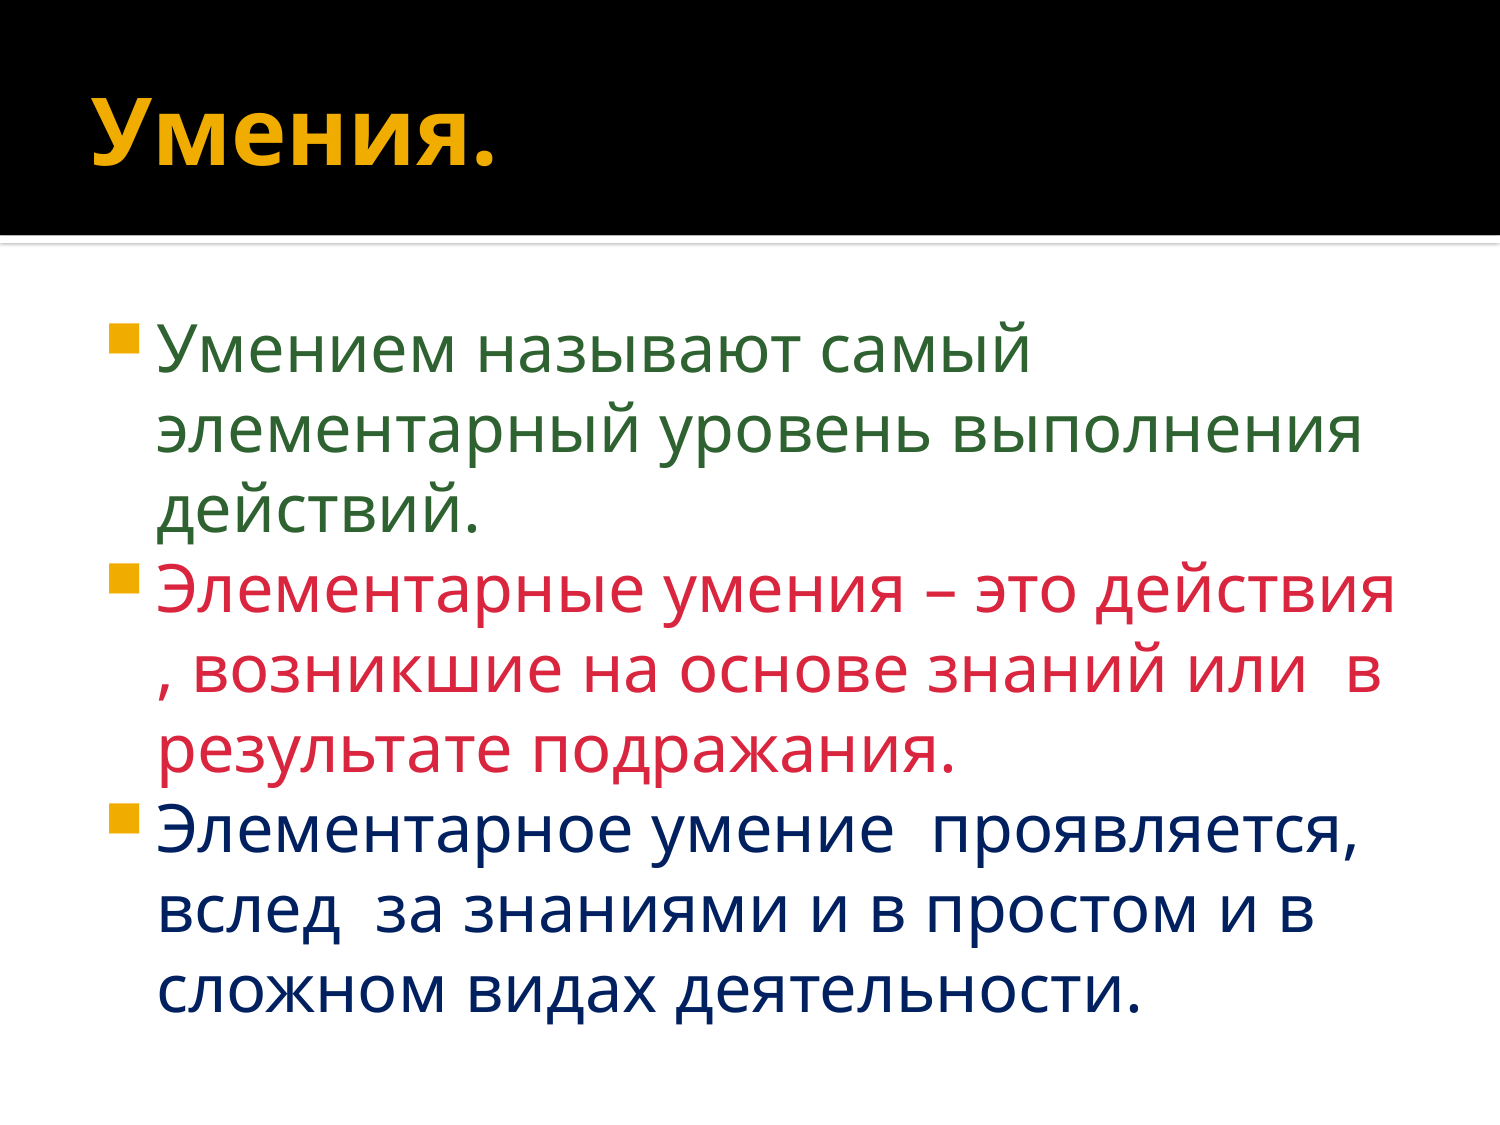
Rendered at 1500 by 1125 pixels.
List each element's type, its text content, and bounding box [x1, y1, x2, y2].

title Умения. [75, 25, 1425, 231]
list Умением называют самый элементарный уровень выполнения действий. Элементарные умения – это действия , возникшие на основе знаний или в результате подражания. Элементарное умение проявляется, вслед за знаниями и в простом и в сложном видах деятельности. [75, 291, 1425, 1050]
